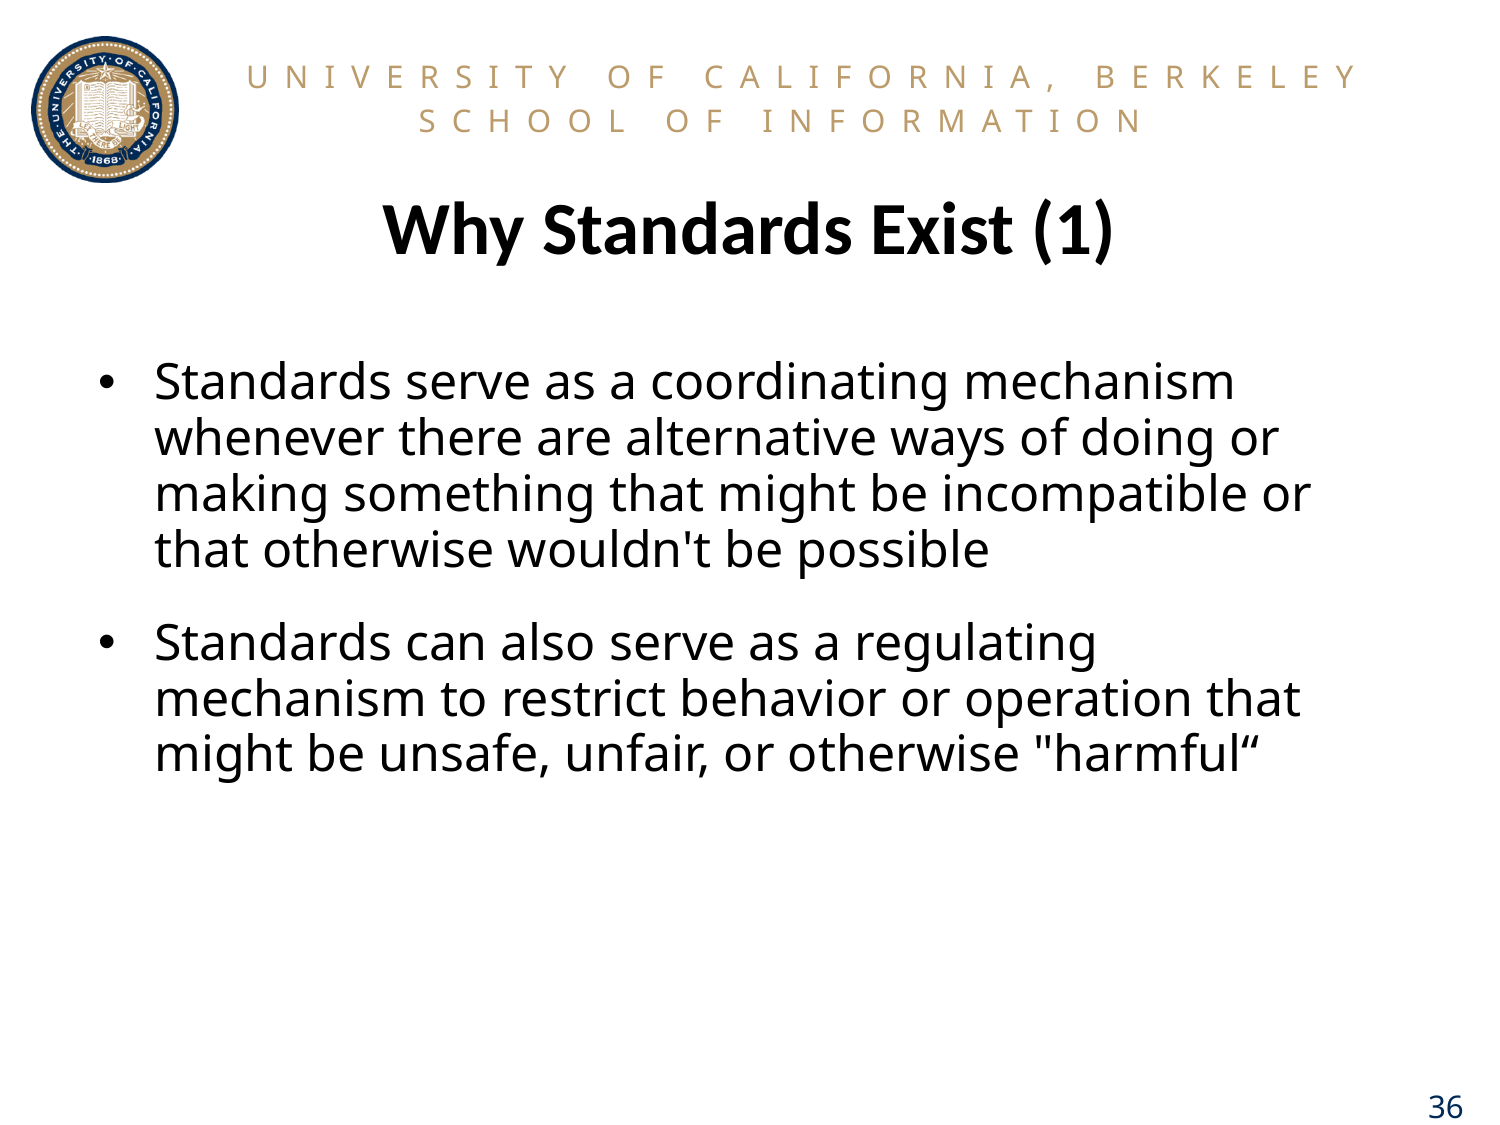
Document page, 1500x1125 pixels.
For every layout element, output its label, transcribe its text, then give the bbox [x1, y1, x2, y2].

picture [31, 36, 179, 184]
title Why Standards Exist (1) [74, 132, 1425, 328]
text_box UNIVERSITY OF CALIFORNIA, BERKELEY [240, 61, 1361, 97]
text_box 36 [1438, 1081, 1454, 1119]
text_box Standards serve as a coordinating mechanism whenever there are alternative ways of doing or making something that might be incompatible or that otherwise wouldn't be possible Standards can also serve as a regulating mechanism to restrict behavior or operation that might be unsafe, unfair, or otherwise "harmful“ [87, 350, 1363, 789]
text_box SCHOOL OF INFORMATION [412, 105, 1147, 140]
